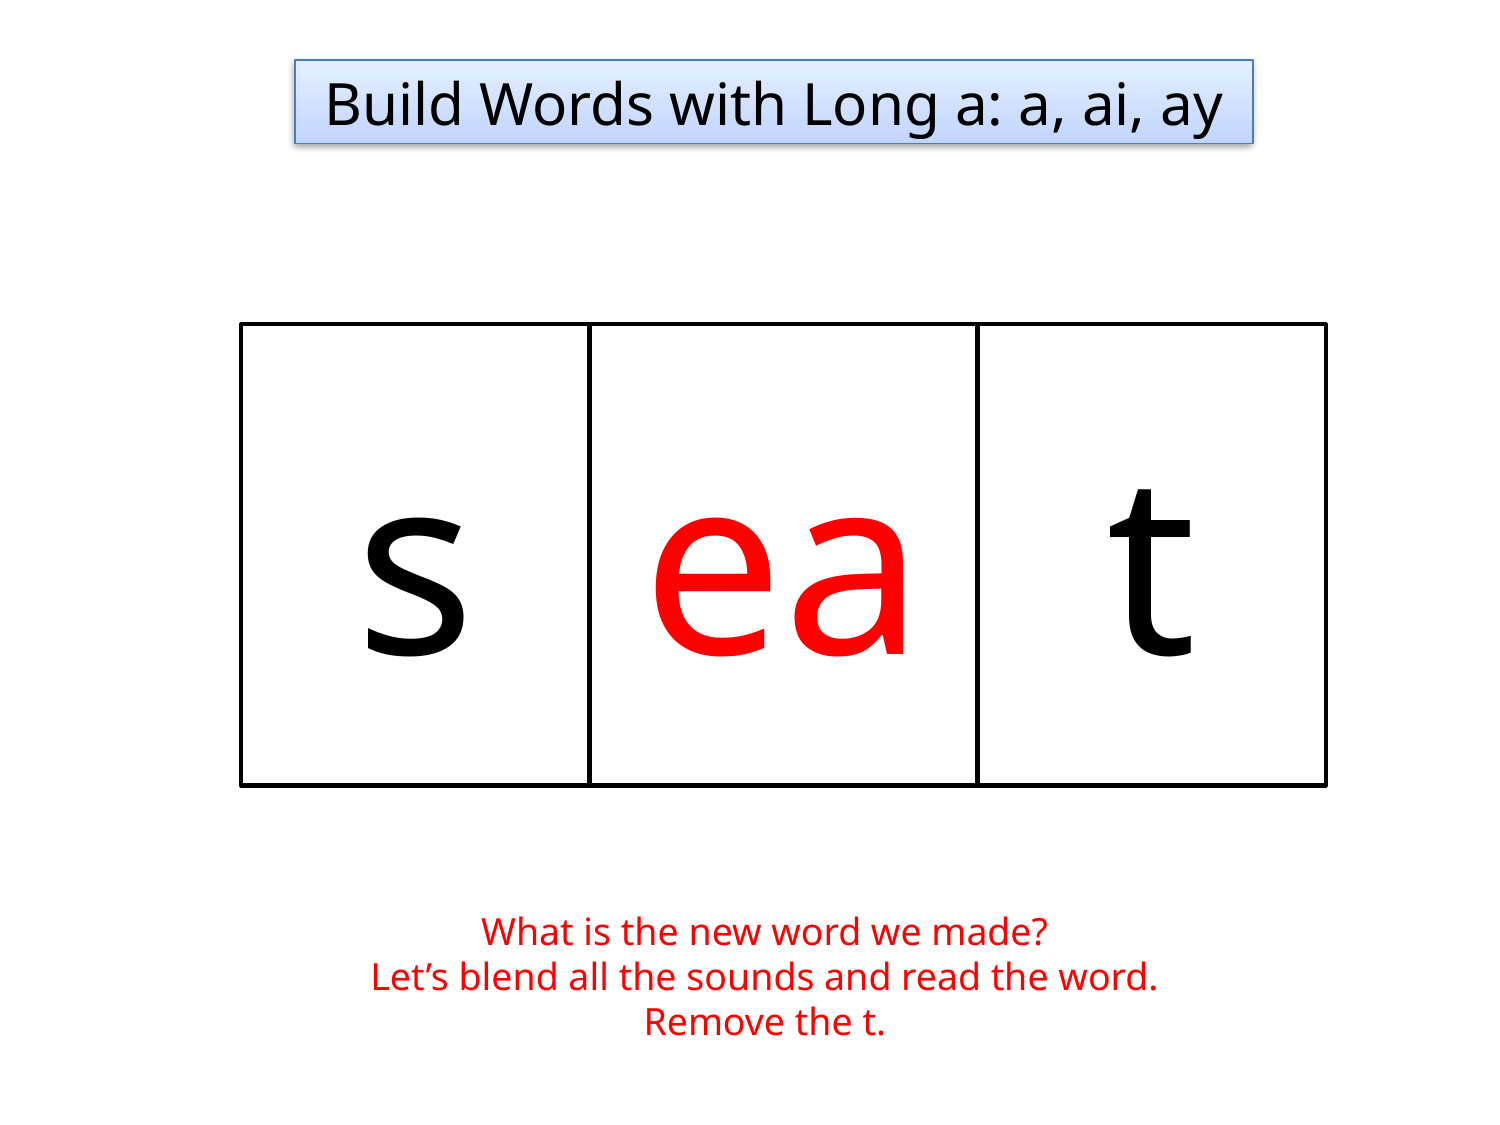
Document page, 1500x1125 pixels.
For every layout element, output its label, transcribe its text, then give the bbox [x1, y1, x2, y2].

text_box Build Words with Long a: a, ai, ay [294, 59, 1254, 144]
text_box s [239, 322, 591, 788]
text_box What is the new word we made? Let’s blend all the sounds and read the word. Remove the t. [241, 900, 1288, 1051]
text_box ea [591, 322, 975, 788]
text_box t [975, 322, 1328, 788]
